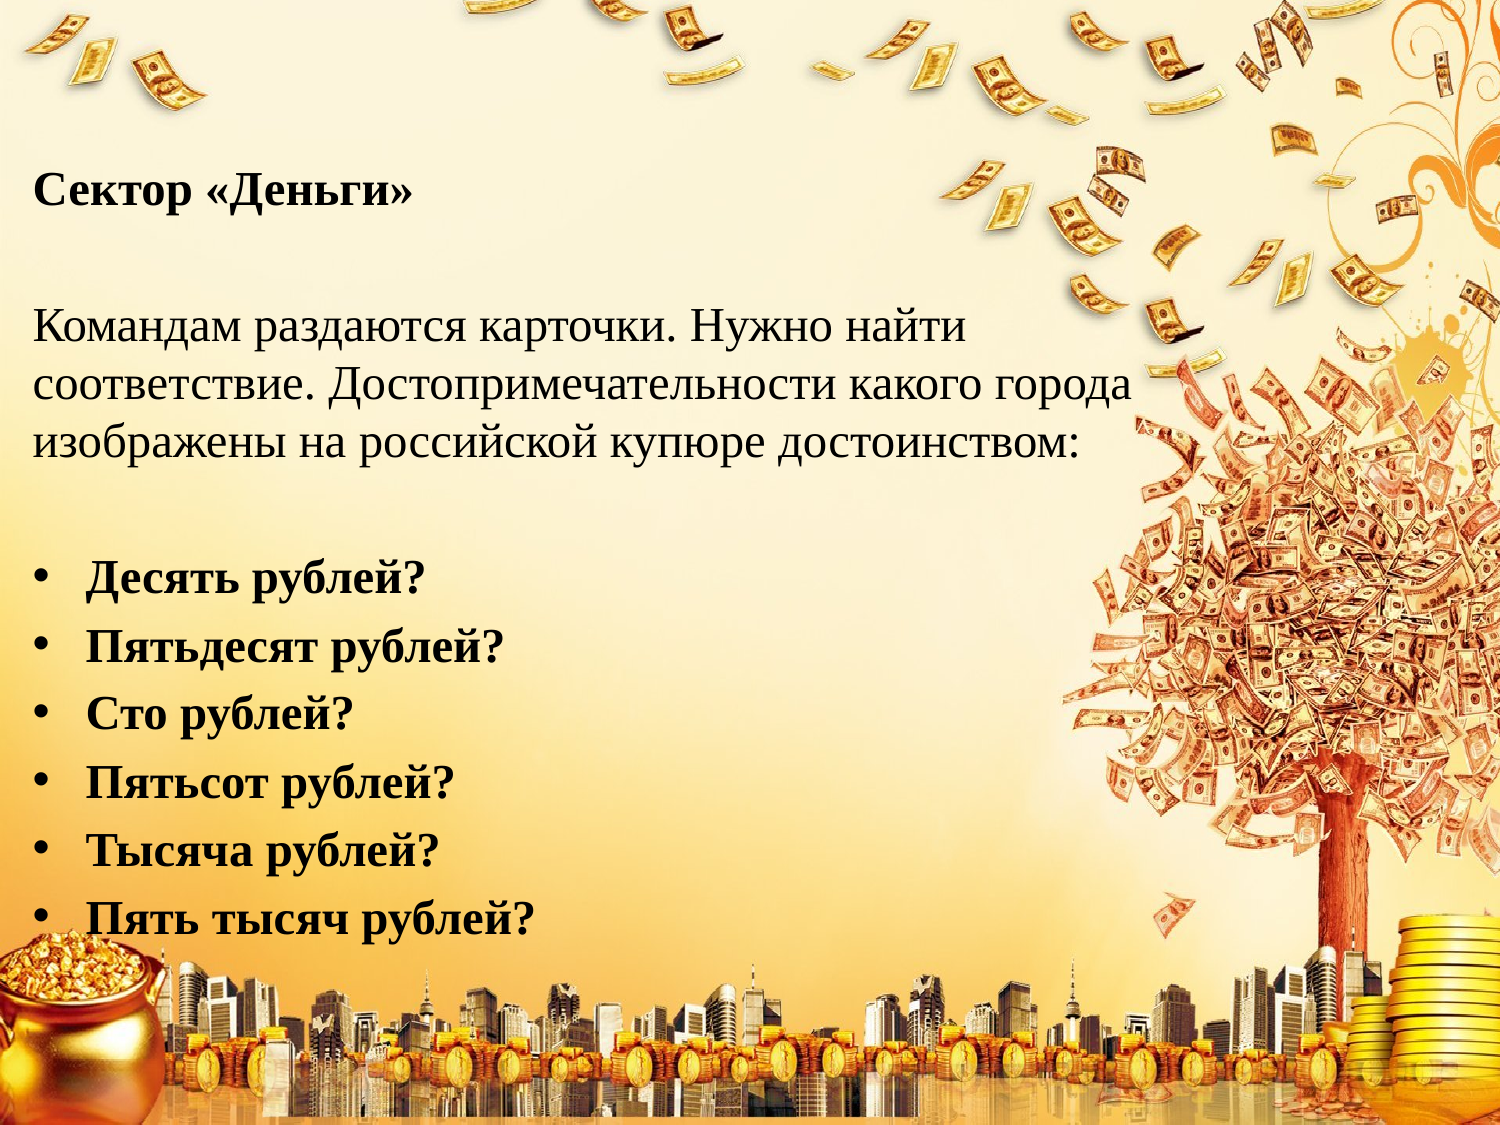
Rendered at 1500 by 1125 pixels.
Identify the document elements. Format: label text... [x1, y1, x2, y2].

list Сектор «Деньги» Командам раздаются карточки. Нужно найти соответствие. Достопримечательности какого города изображены на российской купюре достоинством: Десять рублей? Пятьдесят рублей? Сто рублей? Пятьсот рублей? Тысяча рублей? Пять тысяч рублей? [17, 149, 1152, 953]
picture [0, 0, 1500, 1125]
